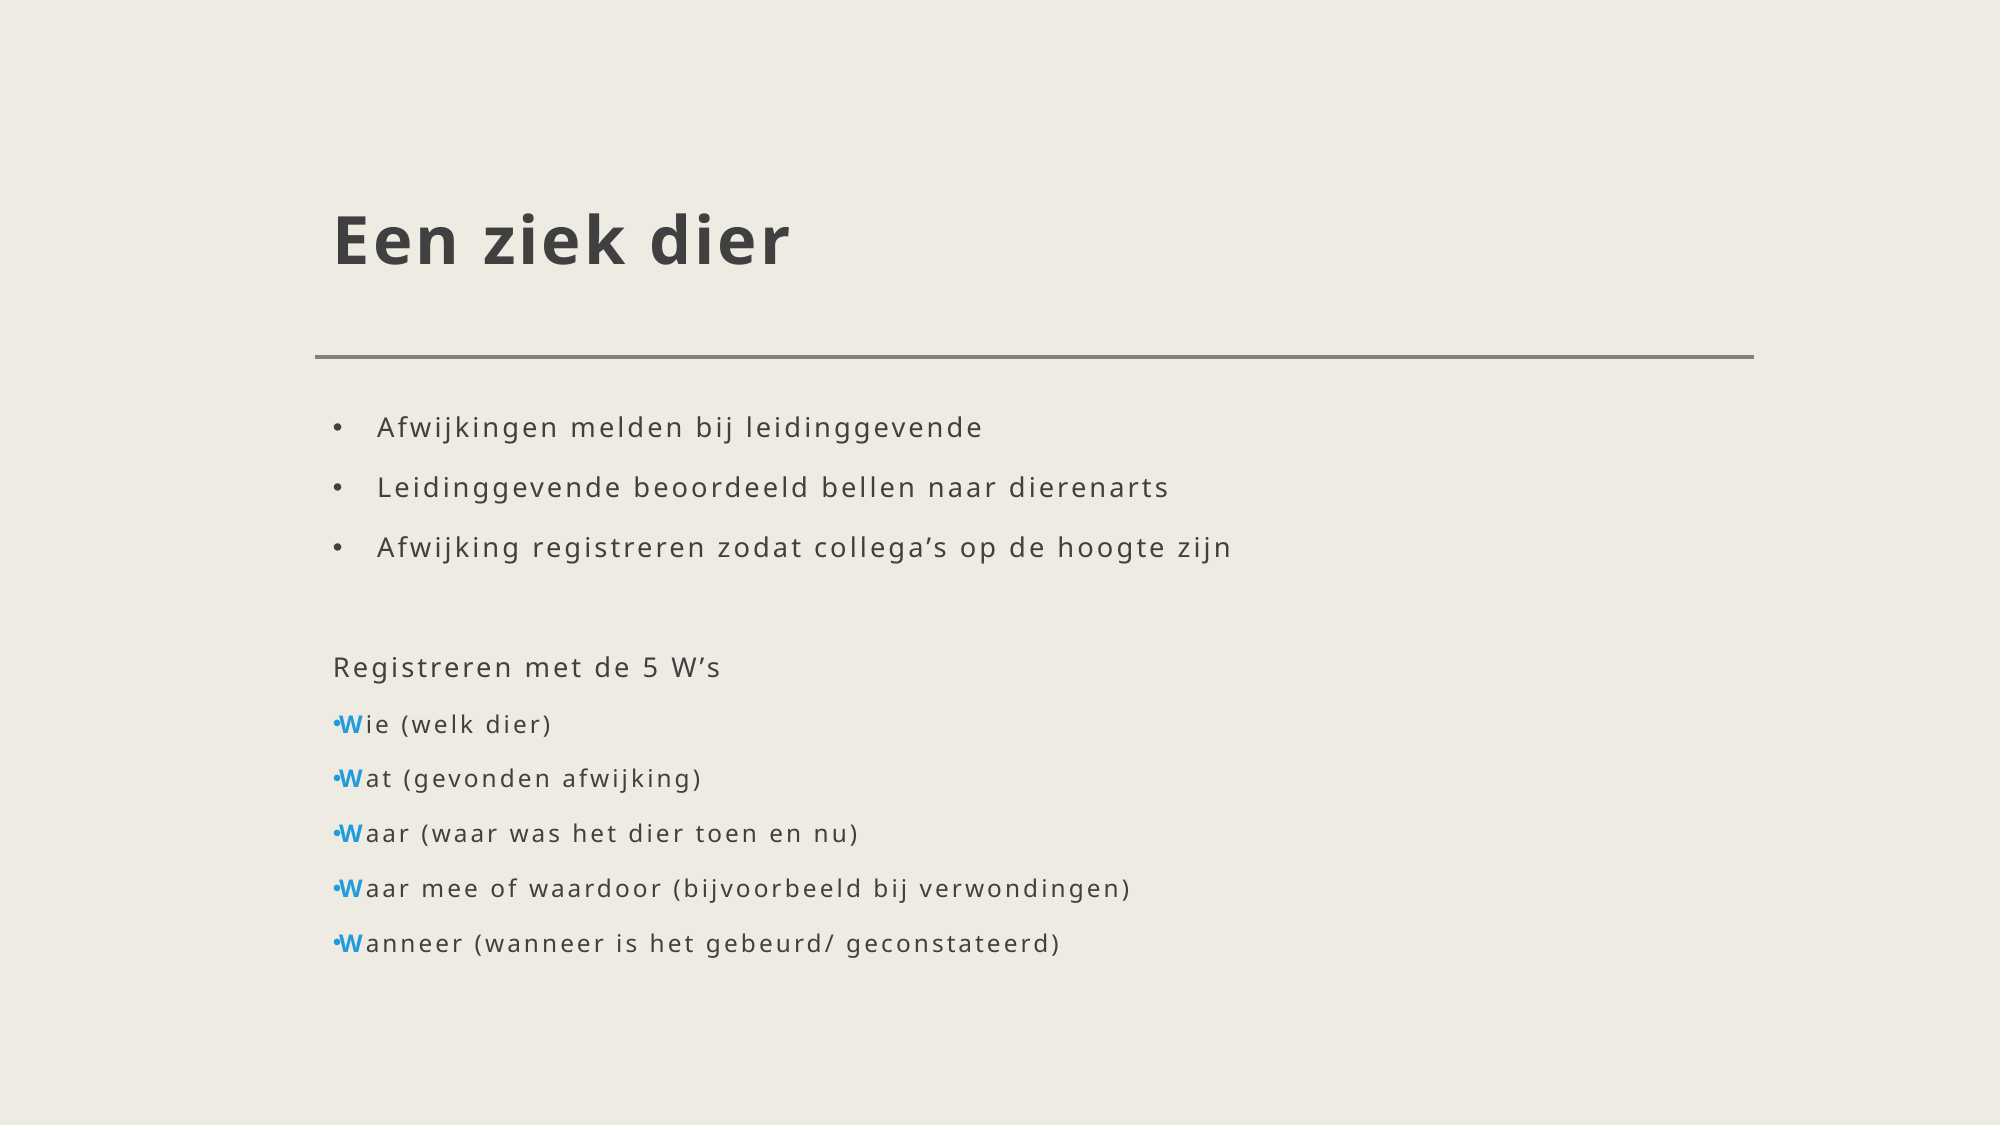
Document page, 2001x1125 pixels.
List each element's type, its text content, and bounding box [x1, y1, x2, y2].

title Een ziek dier [315, 72, 1754, 294]
list Afwijkingen melden bij leidinggevende Leidinggevende beoordeeld bellen naar dierenarts Afwijking registreren zodat collega’s op de hoogte zijn Registreren met de 5 W’s Wie (welk dier) Wat (gevonden afwijking) Waar (waar was het dier toen en nu) Waar mee of waardoor (bijvoorbeeld bij verwondingen) Wanneer (wanneer is het gebeurd/ geconstateerd) [315, 379, 1754, 979]
